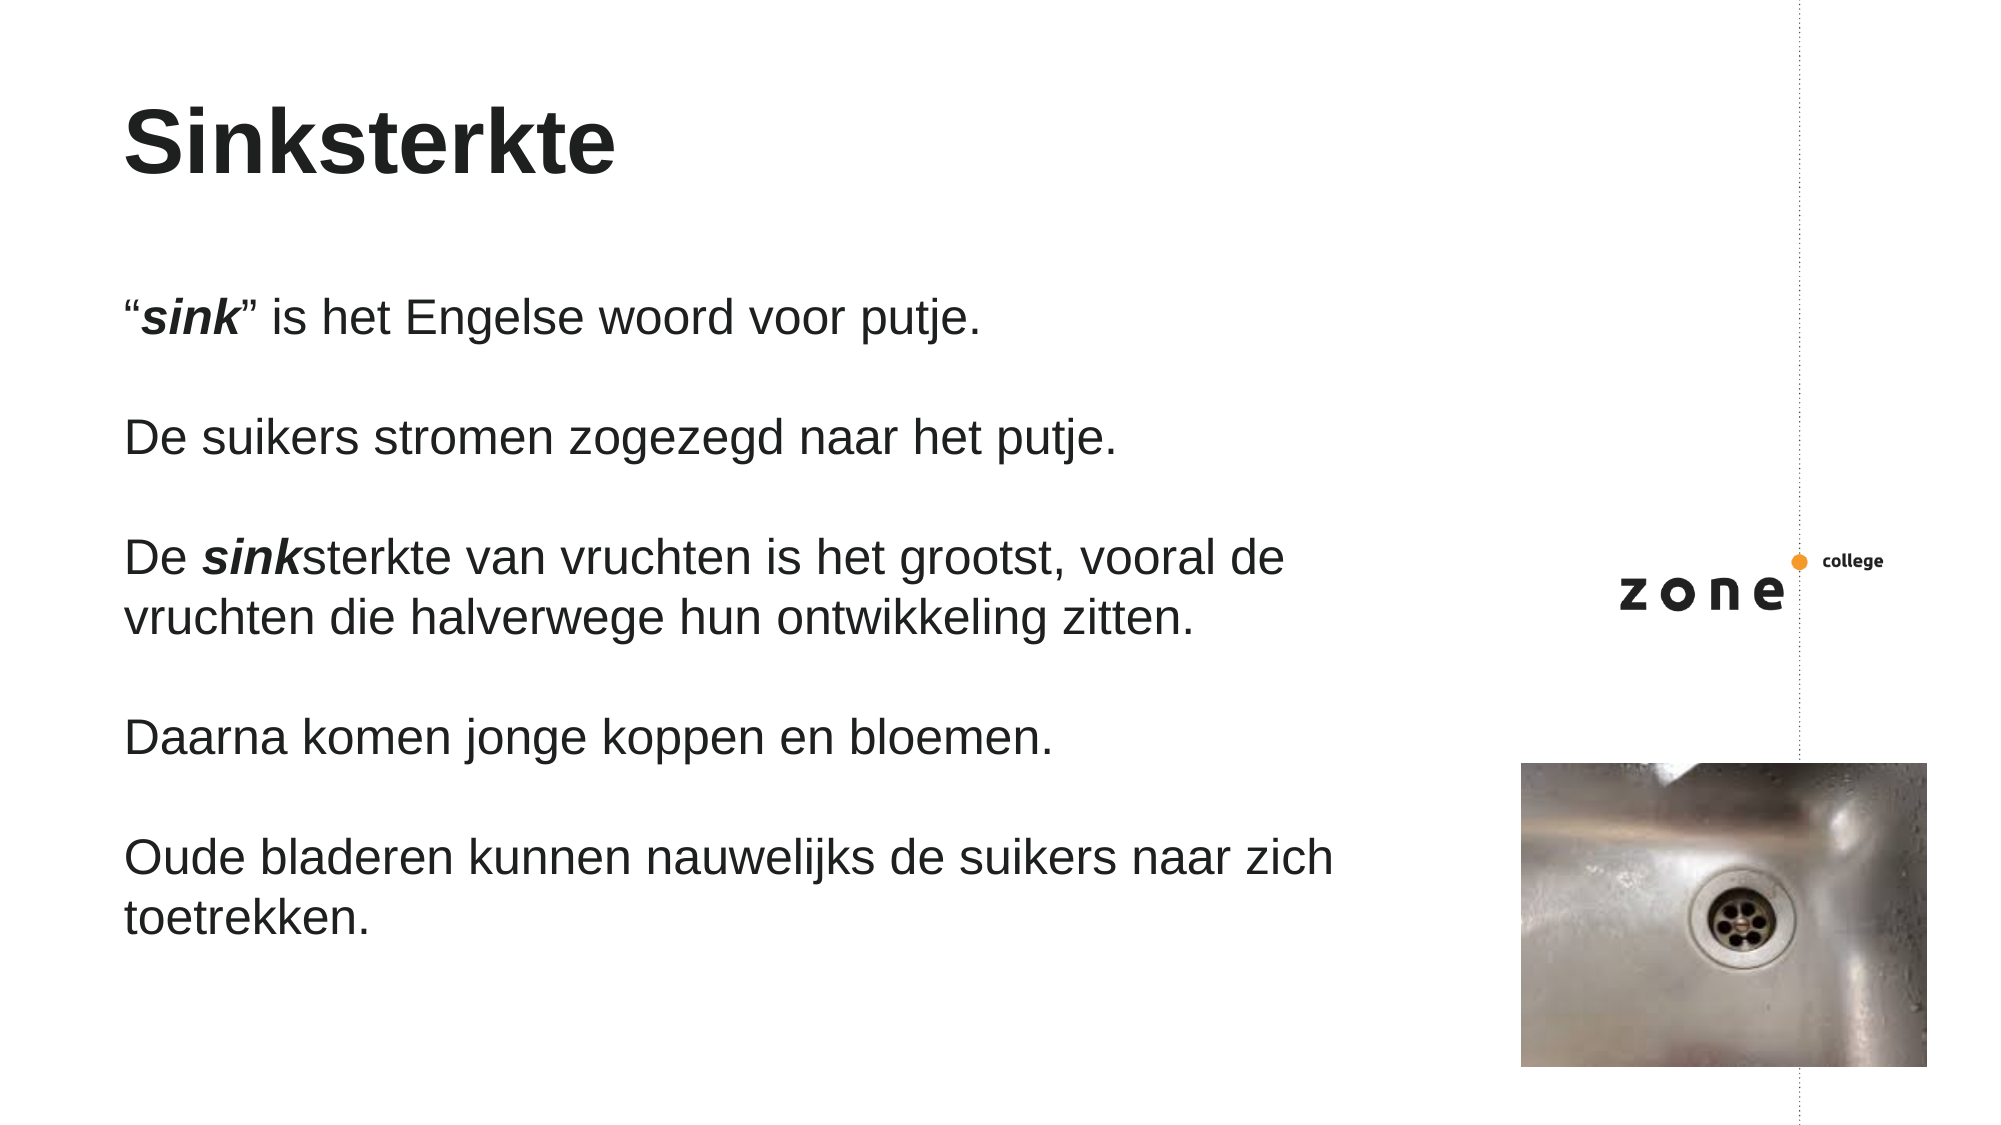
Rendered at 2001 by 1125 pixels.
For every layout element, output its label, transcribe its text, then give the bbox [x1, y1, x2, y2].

title Sinksterkte [124, 94, 1607, 272]
picture [1521, 0, 2001, 1125]
list “sink” is het Engelse woord voor putje. De suikers stromen zogezegd naar het putje. De sinksterkte van vruchten is het grootst, vooral de vruchten die halverwege hun ontwikkeling zitten. Daarna komen jonge koppen en bloemen. Oude bladeren kunnen nauwelijks de suikers naar zich toetrekken. [124, 284, 1394, 999]
